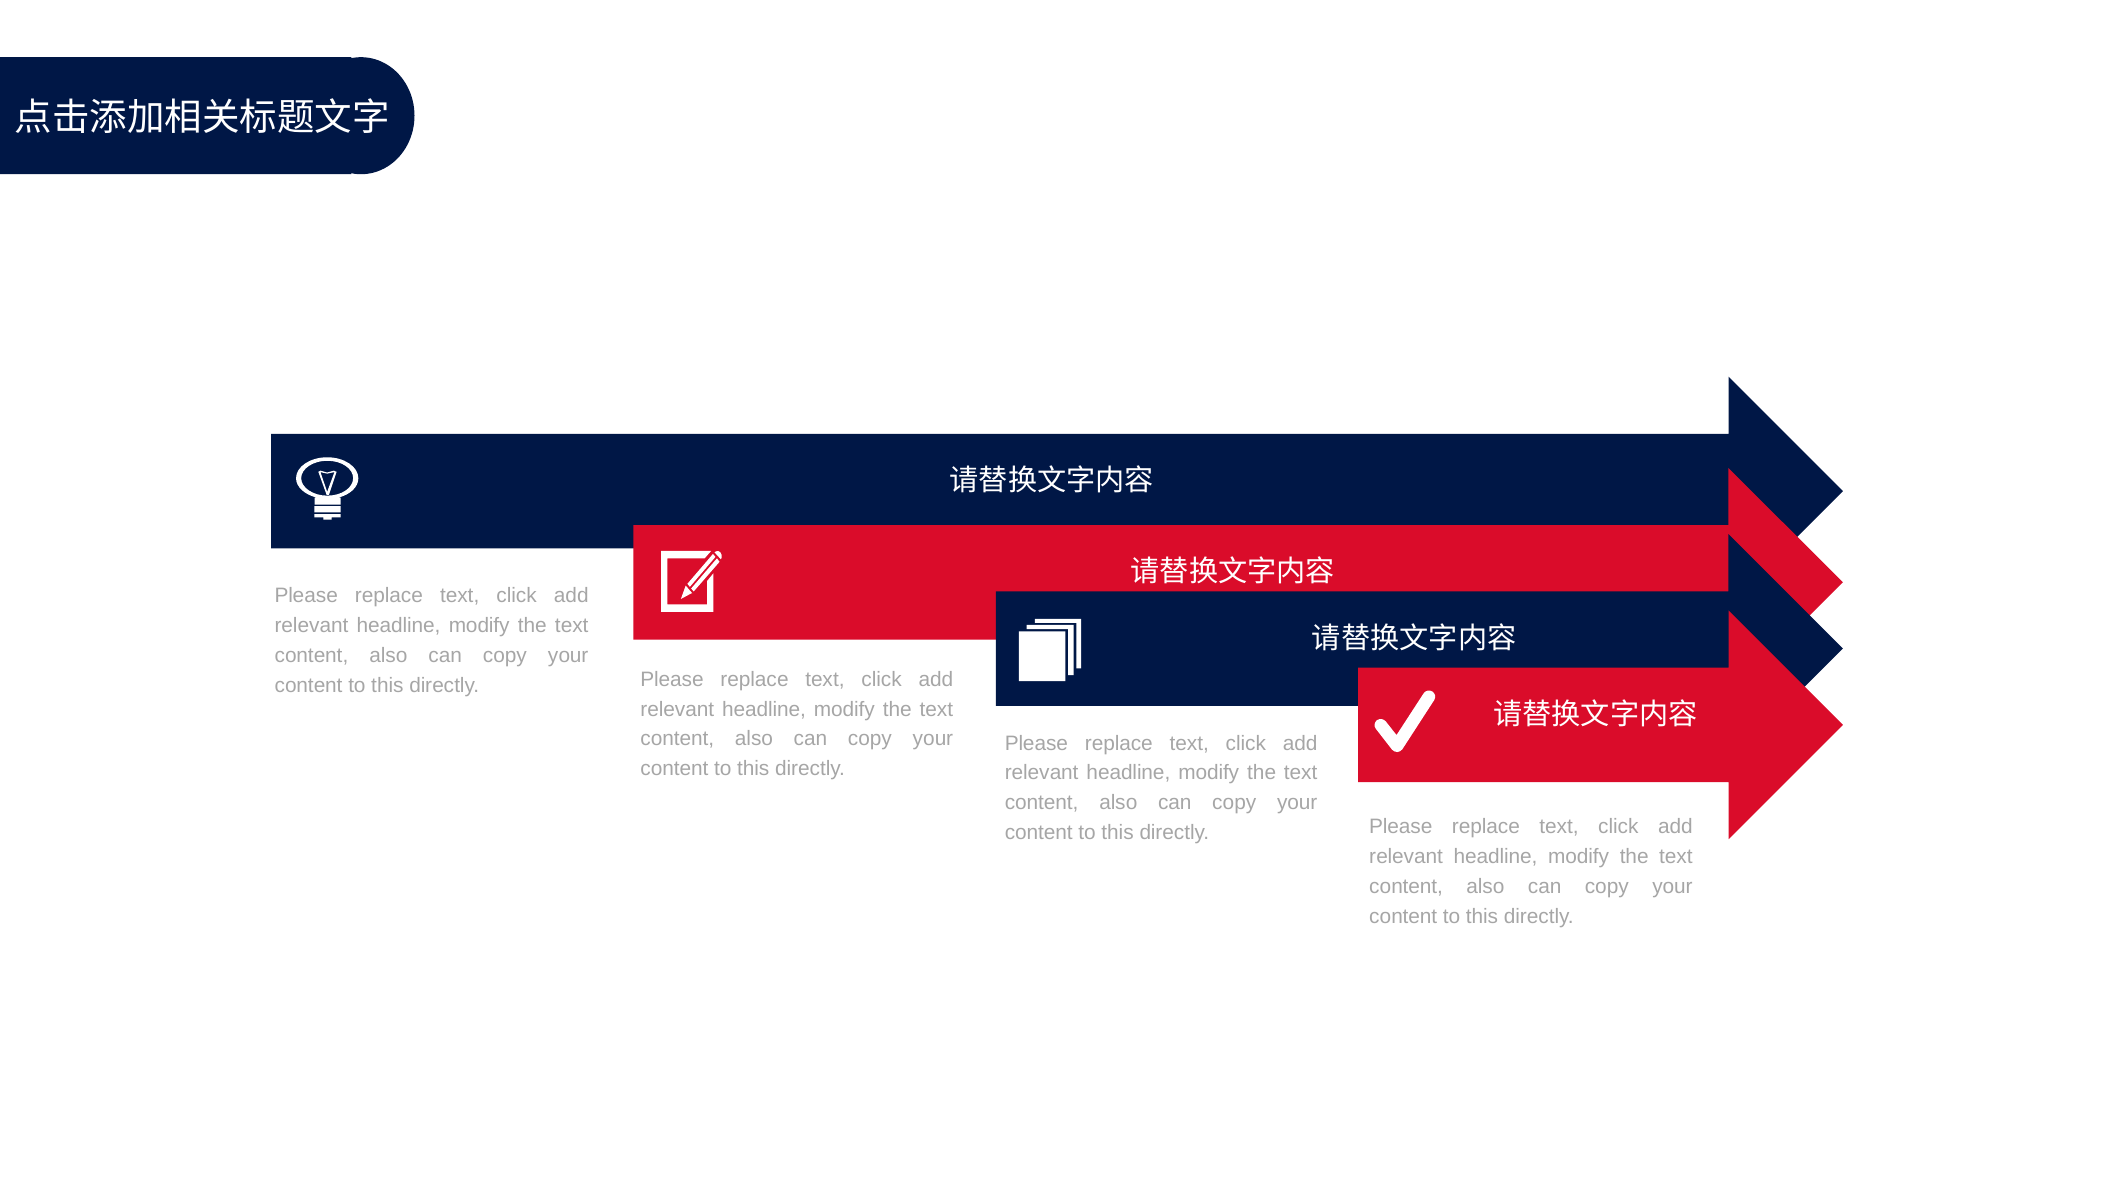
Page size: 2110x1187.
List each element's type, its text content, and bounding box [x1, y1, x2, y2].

text_box 请替换文字内容 [632, 465, 1845, 641]
text_box Please replace text, click add relevant headline, modify the text content, also can copy your content to this directly. [989, 716, 1334, 852]
text_box [1374, 690, 1436, 753]
text_box 请替换文字内容 [994, 531, 1845, 707]
text_box Please replace text, click add relevant headline, modify the text content, also can copy your content to this directly. [1353, 800, 1709, 936]
text_box Please replace text, click add relevant headline, modify the text content, also can copy your content to this directly. [258, 568, 605, 704]
text_box Please replace text, click add relevant headline, modify the text content, also can copy your content to this directly. [624, 652, 969, 788]
text_box 请替换文字内容 [270, 374, 1845, 550]
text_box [661, 549, 724, 612]
text_box 点击添加相关标题文字 [0, 85, 415, 146]
text_box 请替换文字内容 [1357, 607, 1845, 842]
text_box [296, 457, 359, 520]
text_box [1019, 618, 1082, 682]
